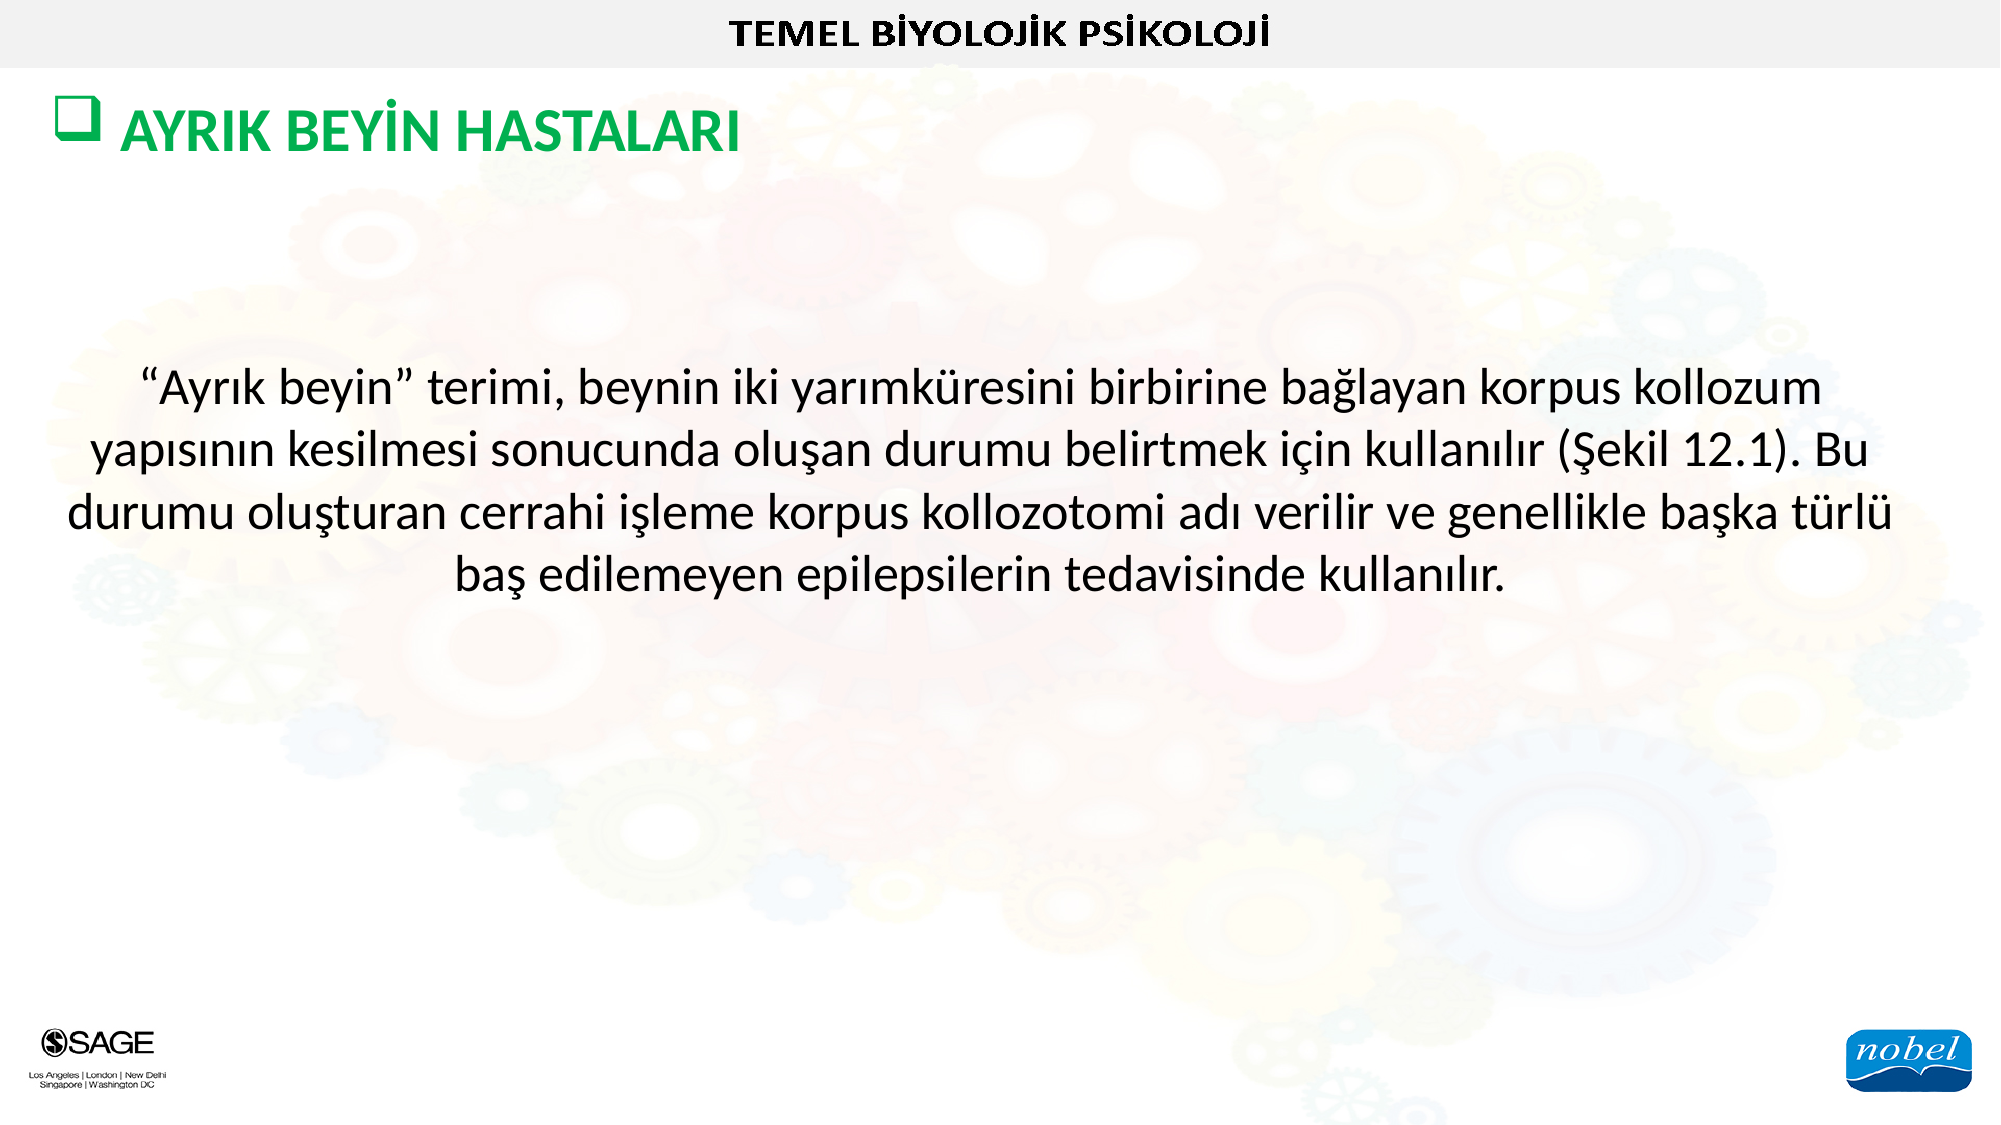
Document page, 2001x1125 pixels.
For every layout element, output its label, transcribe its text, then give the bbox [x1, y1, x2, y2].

text_box “Ayrık beyin” terimi, beynin iki yarımküresini birbirine bağlayan korpus kollozum yapısının kesilmesi sonucunda oluşan durumu belirtmek için kullanılır (Şekil 12.1). Bu durumu oluşturan cerrahi işleme korpus kollozotomi adı verilir ve genellikle başka türlü baş edilemeyen epilepsilerin tedavisinde kullanılır. [32, 344, 1930, 610]
text_box AYRIK BEYİN HASTALARI [35, 81, 758, 172]
picture [0, 0, 2001, 1125]
